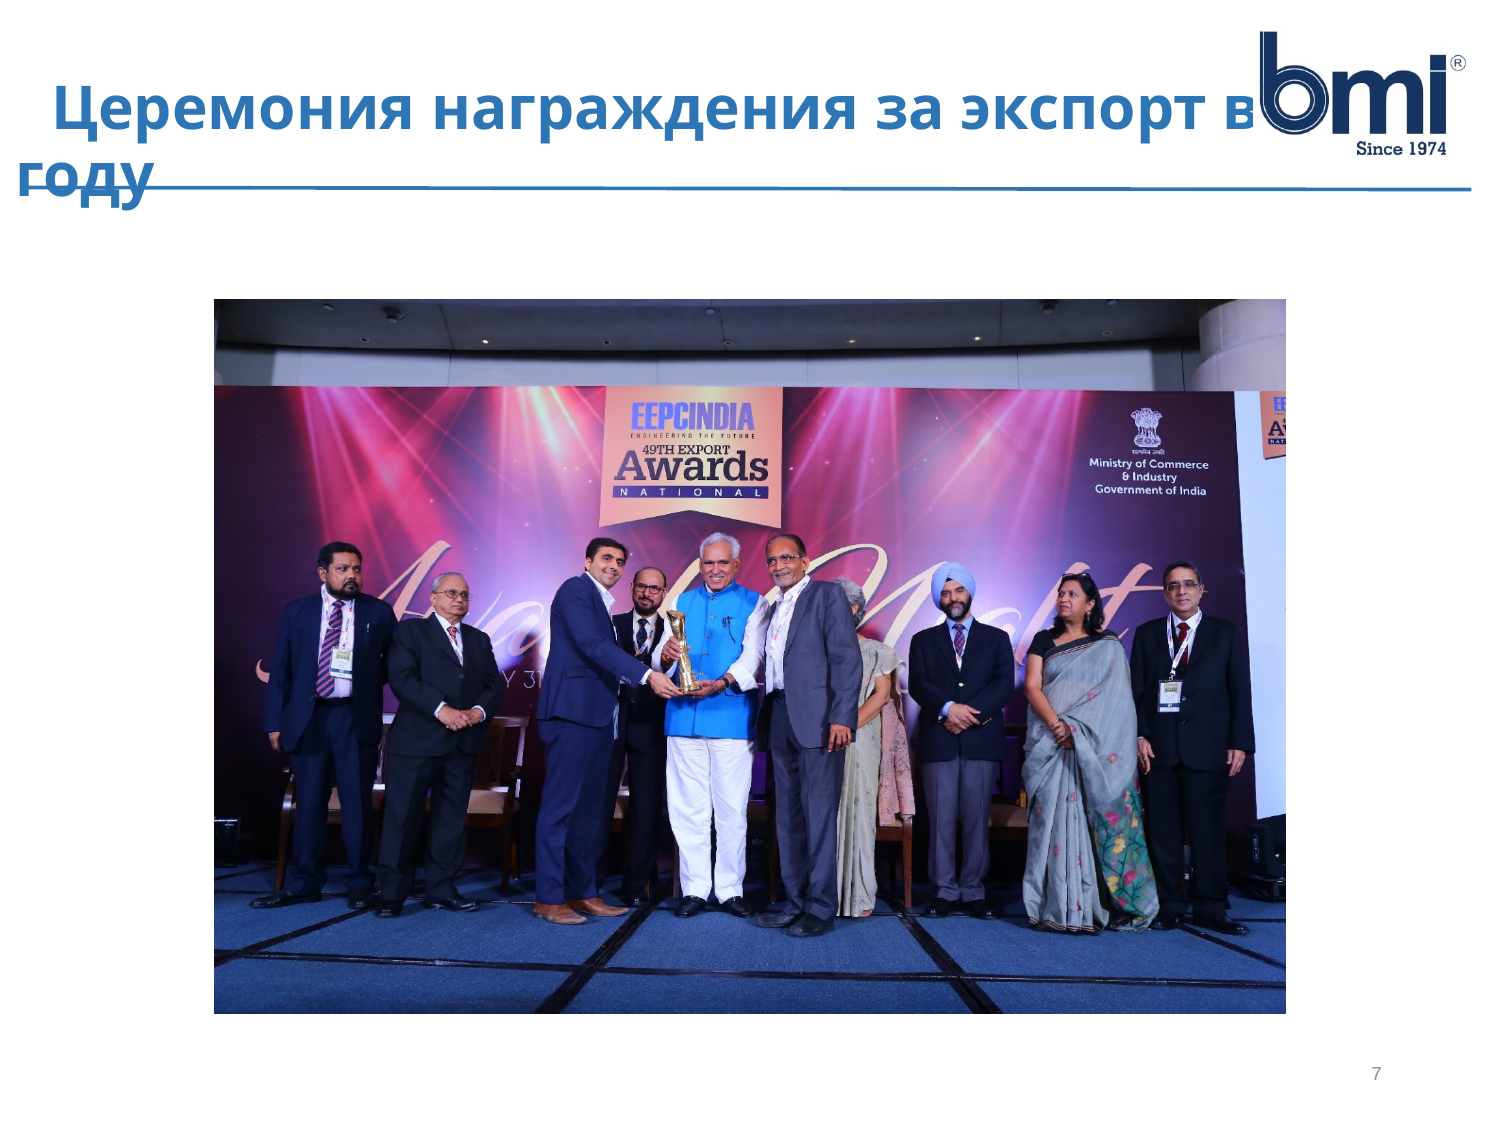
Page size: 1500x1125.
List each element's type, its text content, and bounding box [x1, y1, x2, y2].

title Церемония награждения за экспорт в 2016 году [0, 42, 1500, 238]
picture [1253, 24, 1470, 163]
slide_number 7 [1059, 1042, 1397, 1103]
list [214, 299, 1286, 1014]
